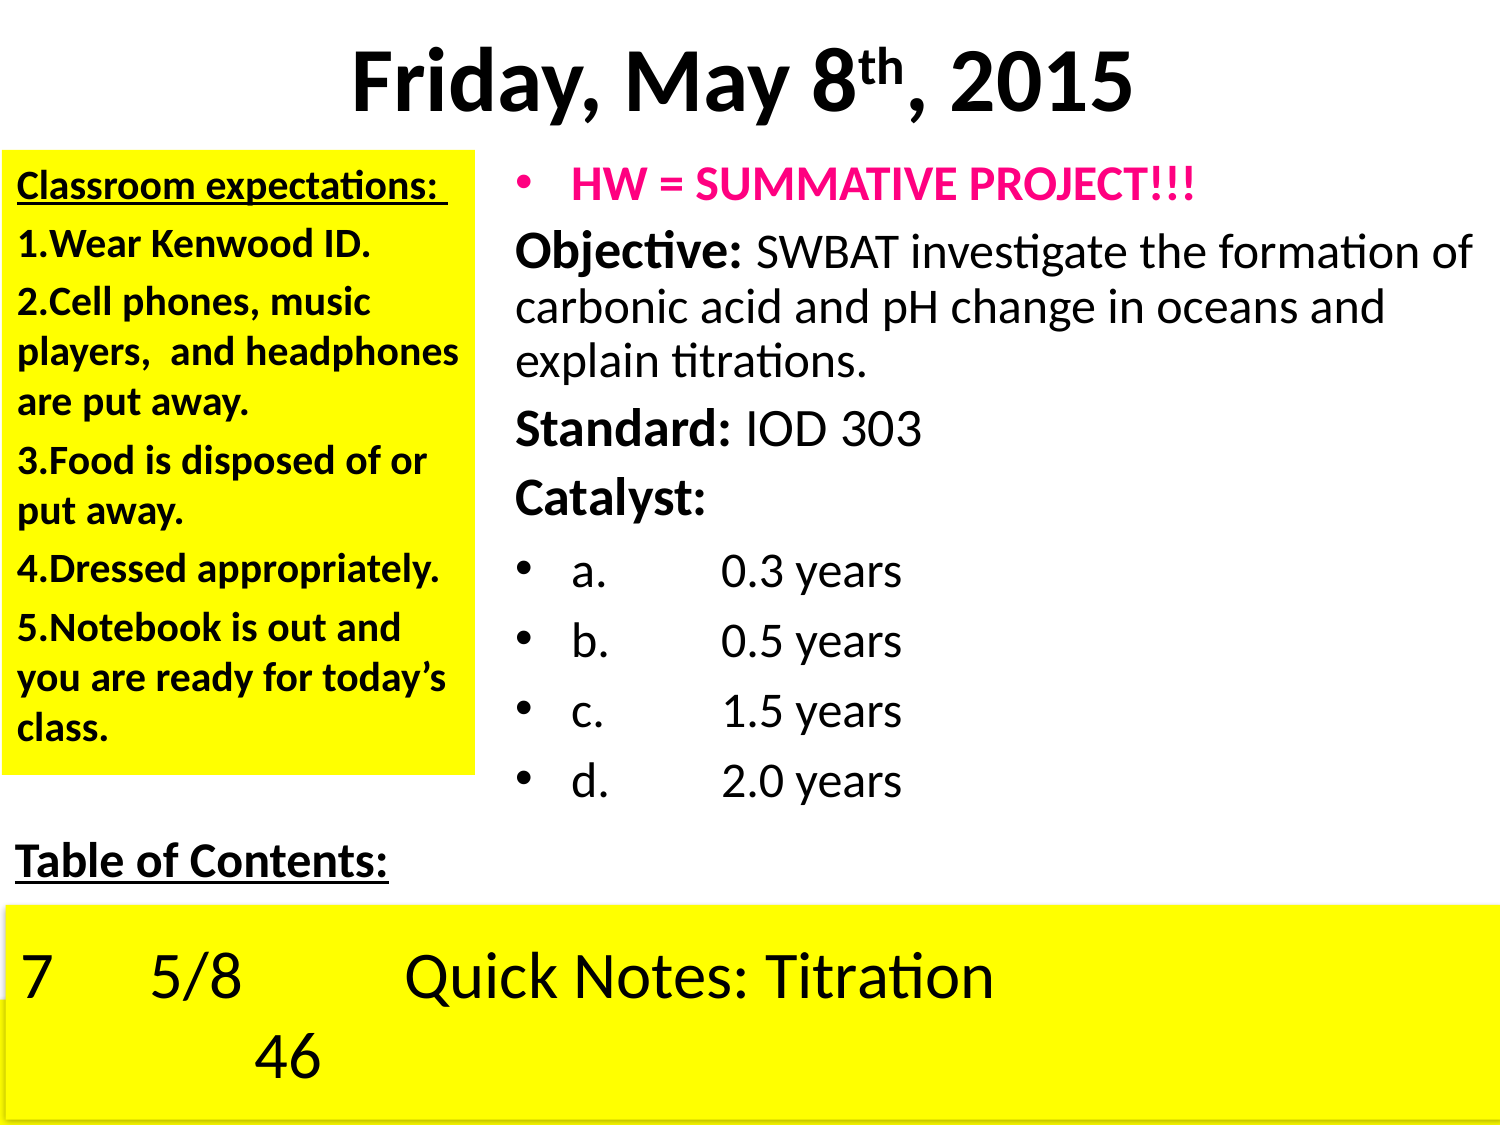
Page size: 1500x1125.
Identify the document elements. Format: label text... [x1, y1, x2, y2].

title Friday, May 8th, 2015 [75, 0, 1413, 138]
text_box 7 5/8 Quick Notes: Titration 46 [5, 904, 1500, 1120]
text_box Table of Contents: [0, 760, 471, 895]
list HW = SUMMATIVE PROJECT!!! Objective: SWBAT investigate the formation of carbonic acid and pH change in oceans and explain titrations. Standard: IOD 303 Catalyst: a. 0.3 years b. 0.5 years c. 1.5 years d. 2.0 years [500, 149, 1500, 903]
list Classroom expectations: Wear Kenwood ID. Cell phones, music players, and headphones are put away. Food is disposed of or put away. Dressed appropriately. Notebook is out and you are ready for today’s class. [1, 149, 475, 775]
